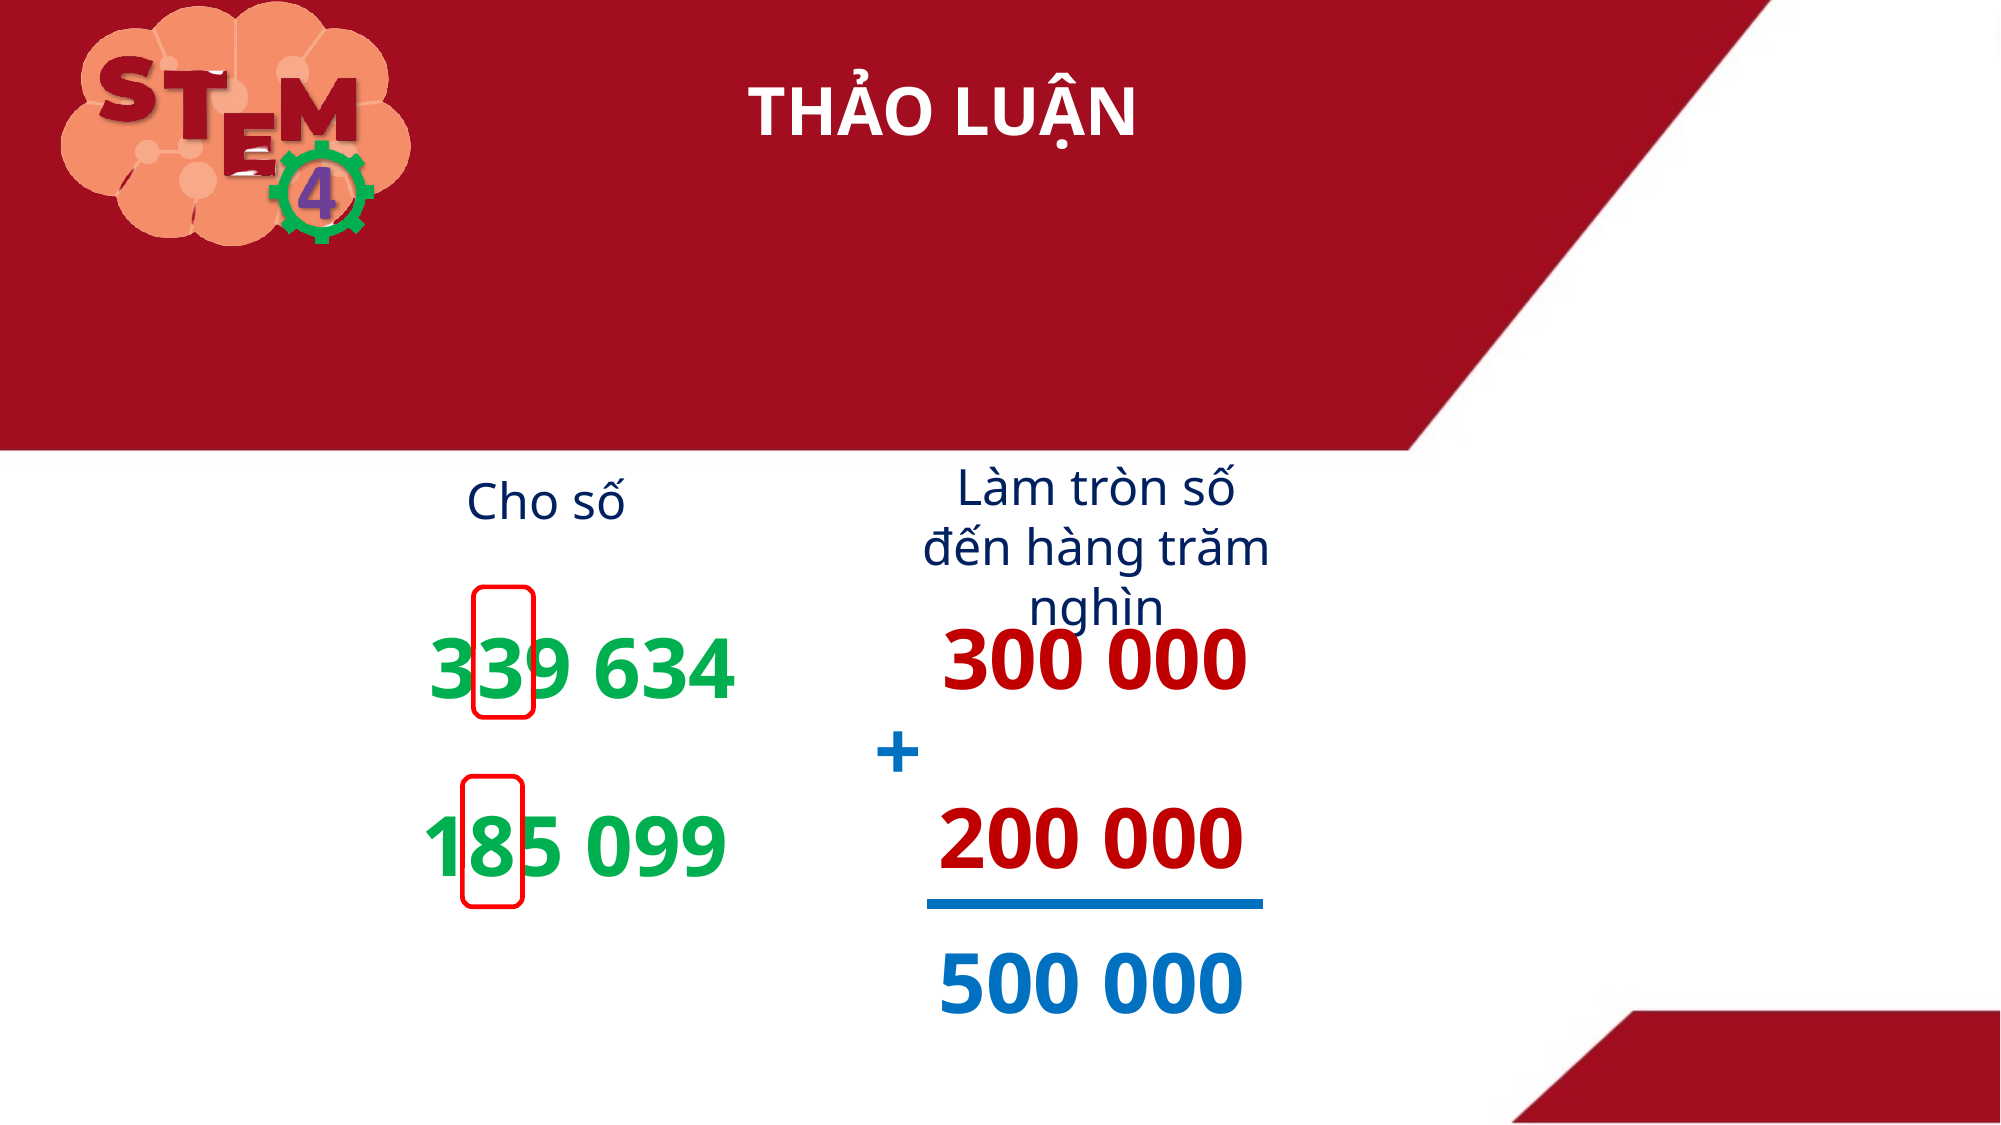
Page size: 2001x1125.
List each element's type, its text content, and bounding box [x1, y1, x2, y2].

text_box 200 000 [923, 777, 1270, 893]
picture [0, 0, 2001, 1125]
text_box 500 000 [923, 922, 1326, 1038]
text_box 185 099 [524, 785, 758, 901]
text_box THẢO LUẬN [546, 61, 1342, 156]
text_box Làm tròn số đến hàng trăm nghìn [895, 447, 1298, 643]
text_box 339 634 [414, 607, 776, 723]
text_box Cho số [361, 462, 733, 538]
text_box 300 000 [927, 598, 1289, 714]
text_box + [859, 691, 959, 806]
text_box [461, 775, 524, 908]
text_box [472, 585, 535, 719]
text_box 185 099 [406, 785, 461, 901]
